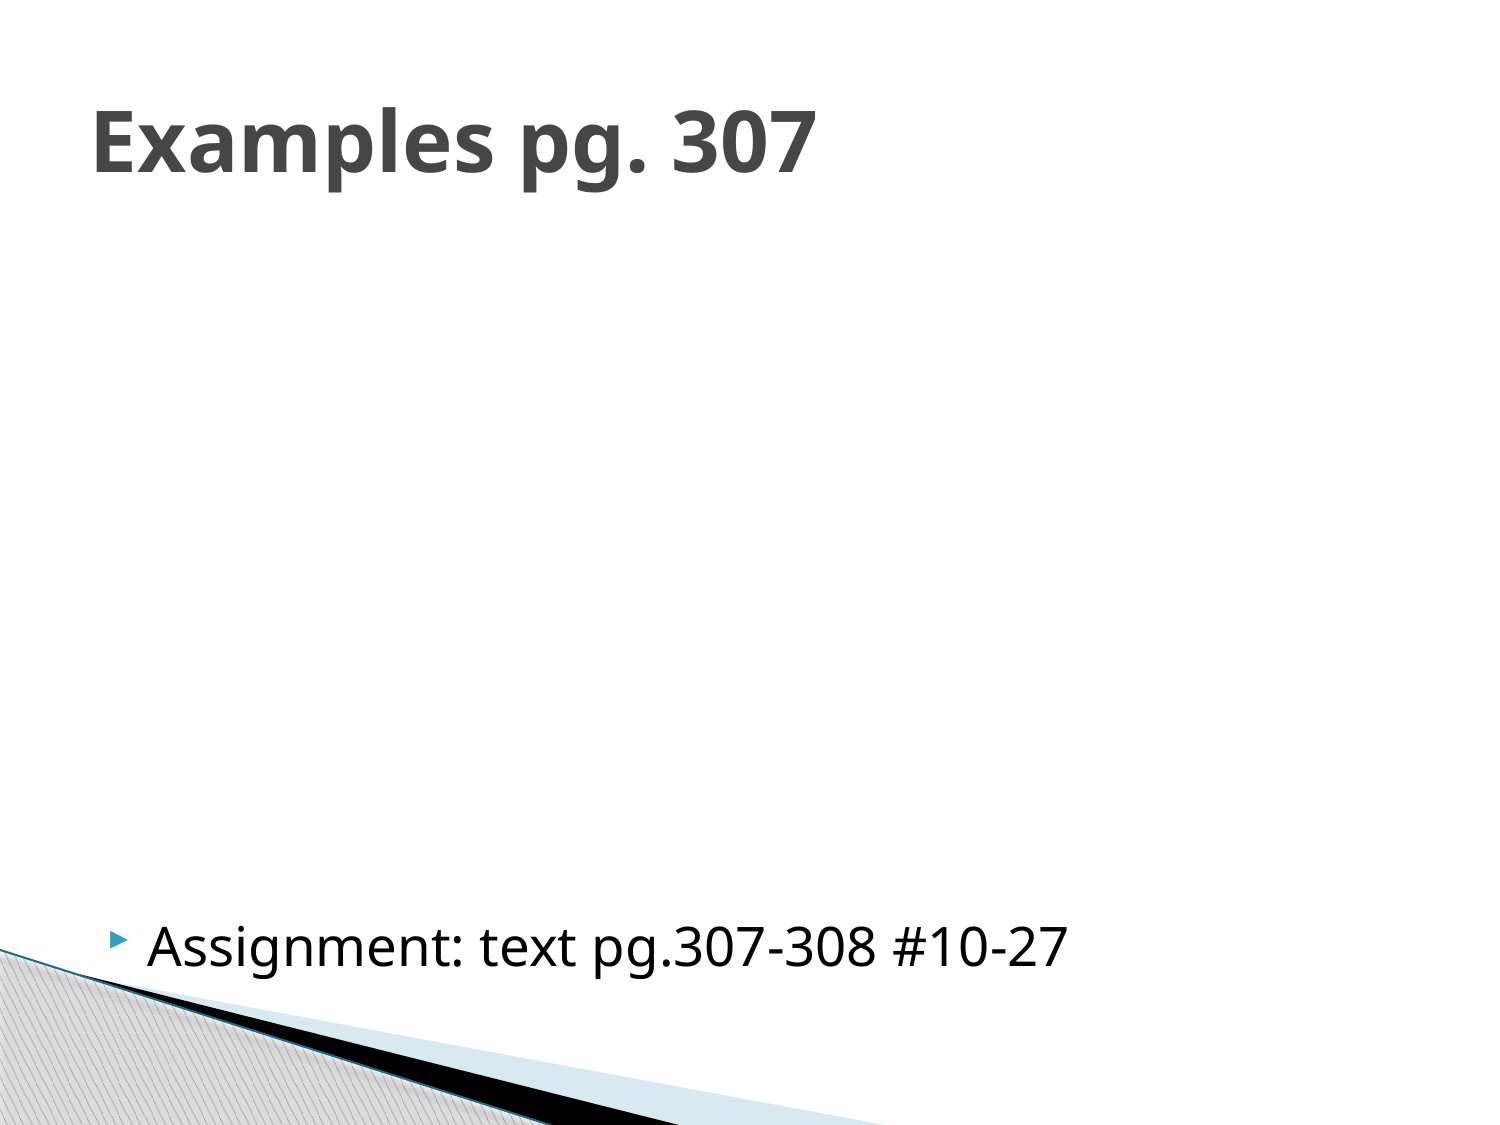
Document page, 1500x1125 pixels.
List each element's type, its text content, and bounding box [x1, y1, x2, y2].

list Assignment: text pg.307-308 #10-27 [75, 243, 1425, 986]
title Examples pg. 307 [75, 45, 1425, 233]
